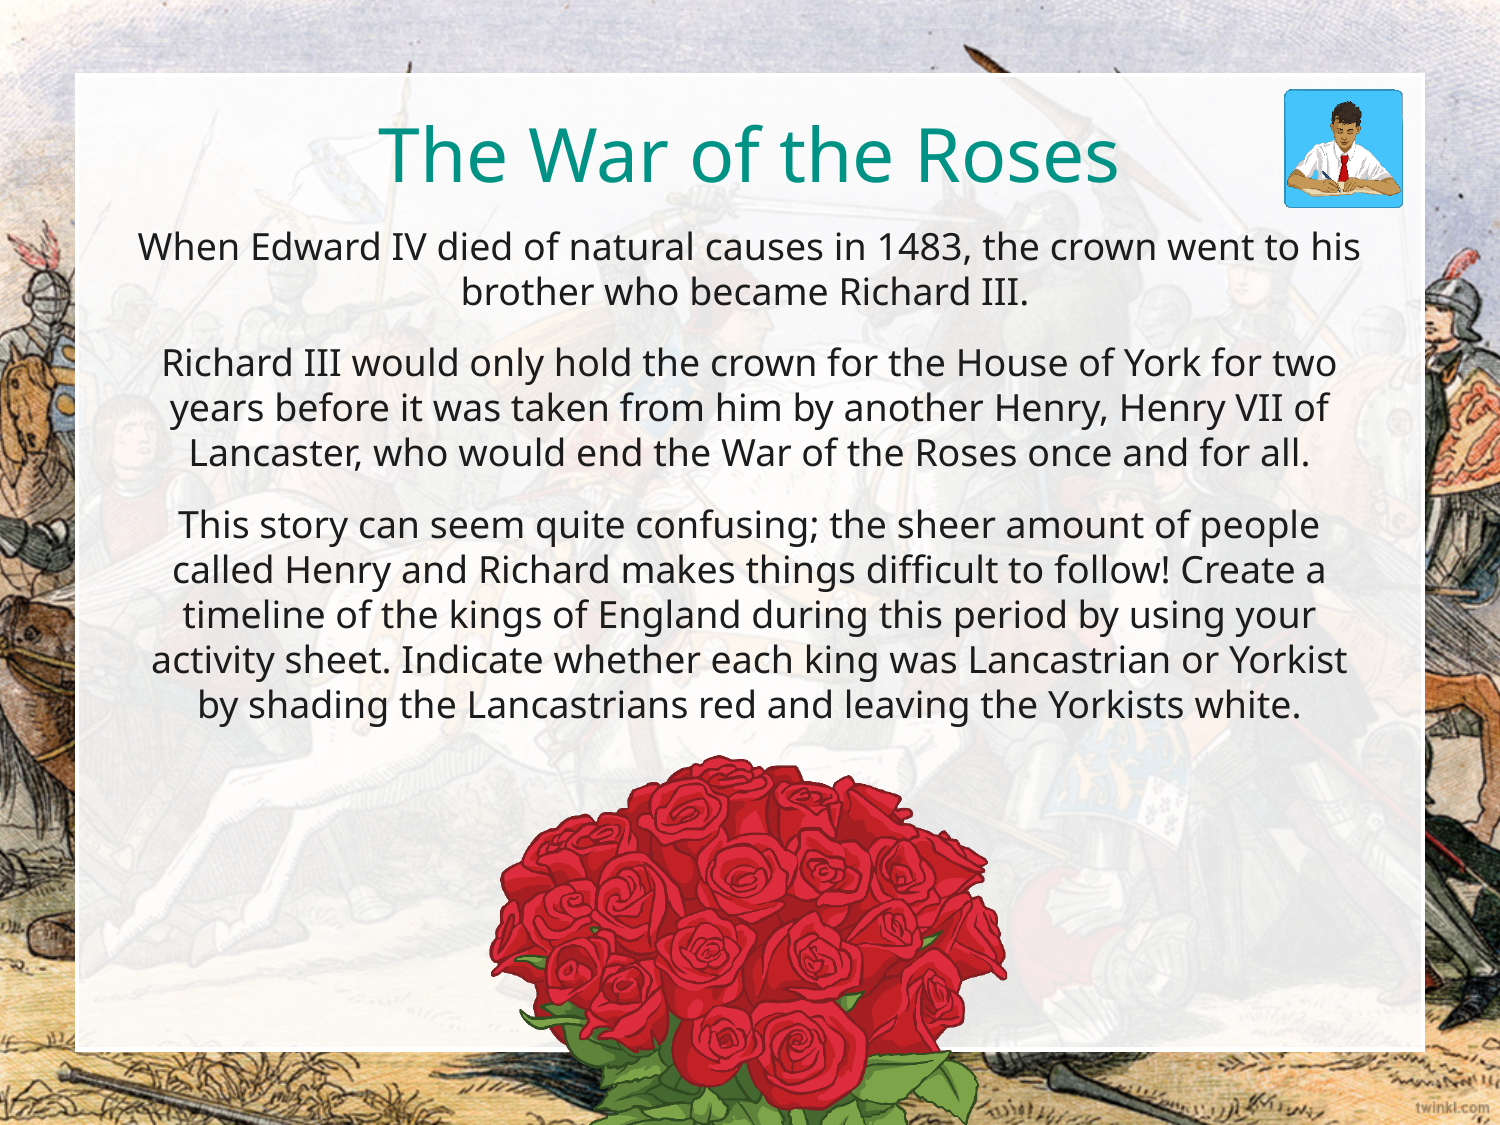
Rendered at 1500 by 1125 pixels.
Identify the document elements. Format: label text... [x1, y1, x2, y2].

text_box The War of the Roses [112, 89, 1388, 215]
text_box When Edward IV died of natural causes in 1483, the crown went to his brother who became Richard III. Richard III would only hold the crown for the House of York for two years before it was taken from him by another Henry, Henry VII of Lancaster, who would end the War of the Roses once and for all. This story can seem quite confusing; the sheer amount of people called Henry and Richard makes things difficult to follow! Create a timeline of the kings of England during this period by using your activity sheet. Indicate whether each king was Lancastrian or Yorkist by shading the Lancastrians red and leaving the Yorkists white. [112, 215, 1388, 778]
picture [0, 0, 1500, 1125]
